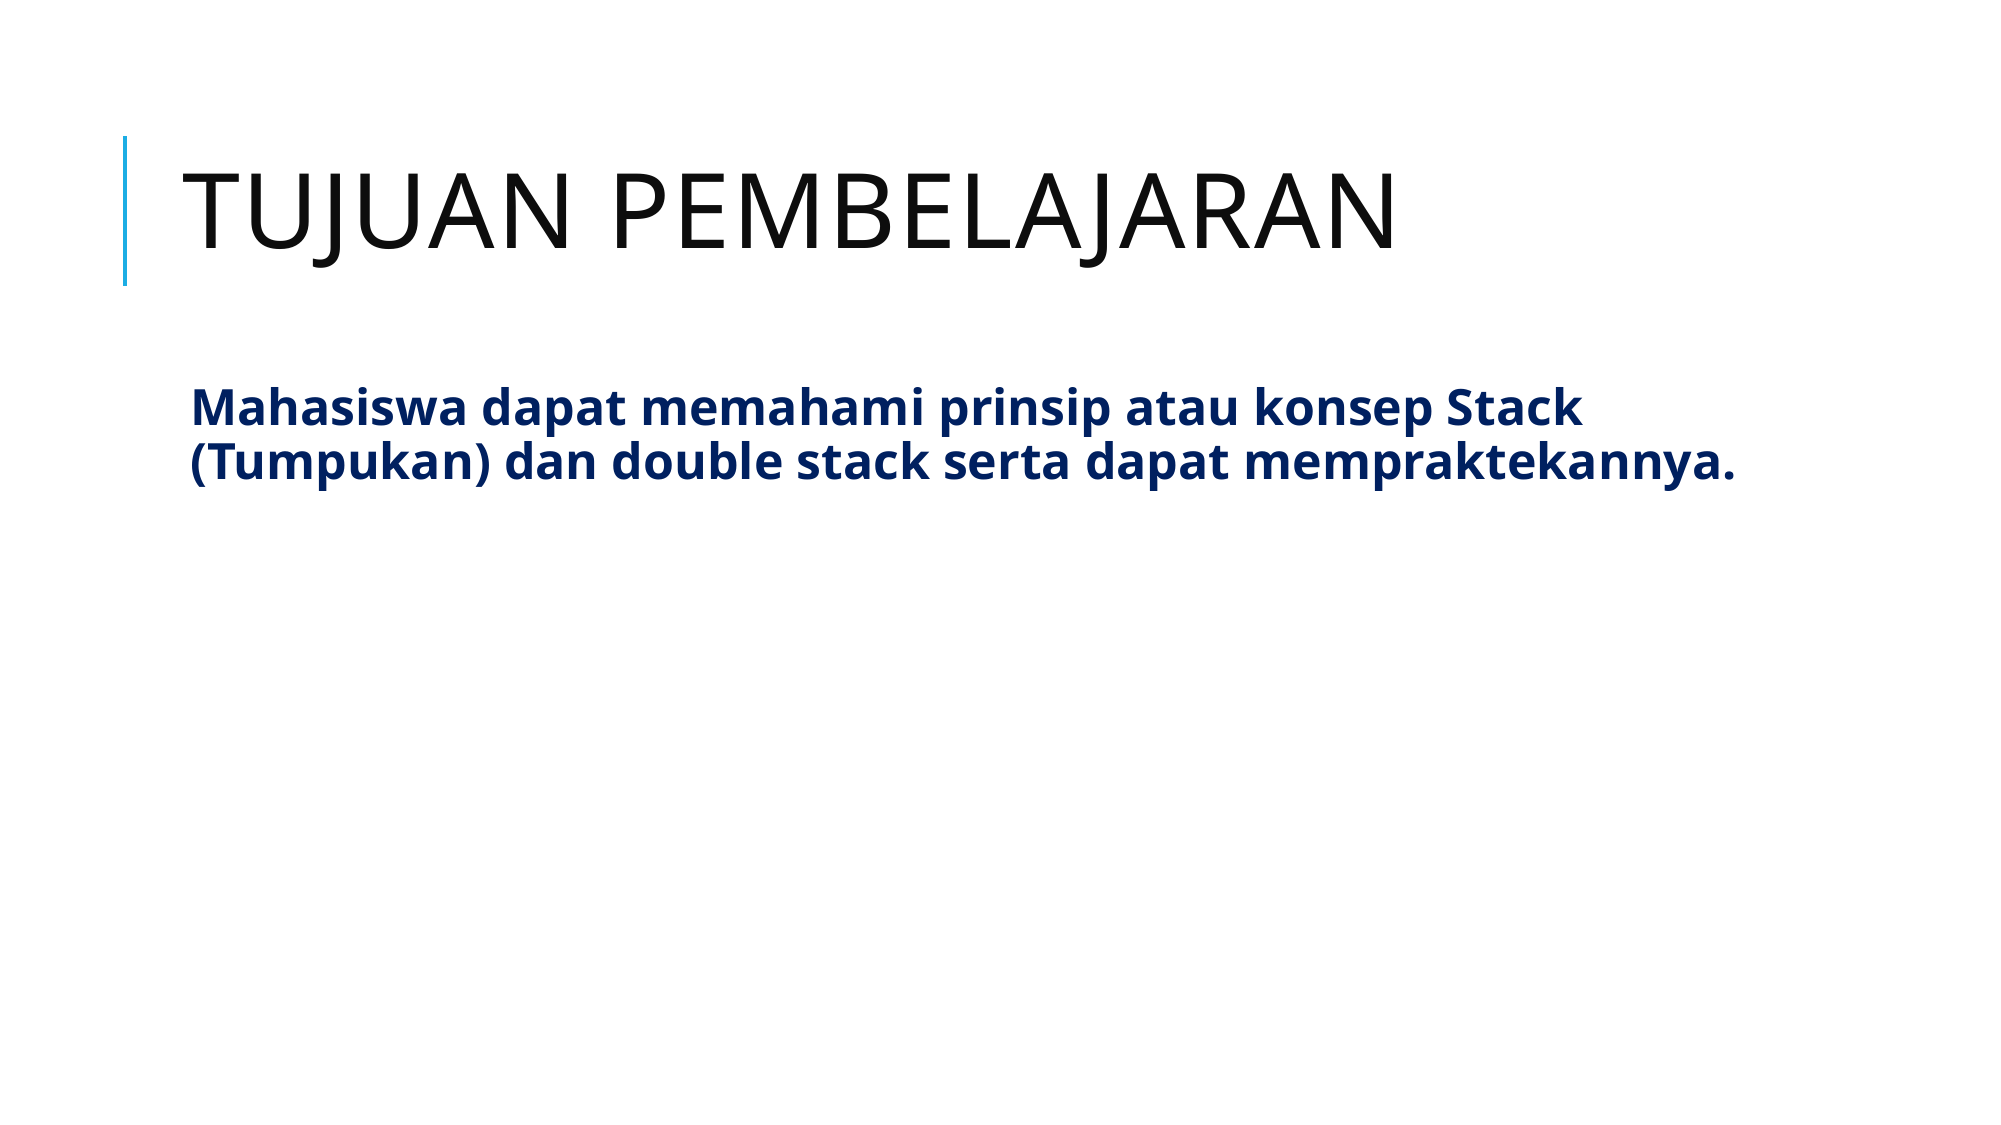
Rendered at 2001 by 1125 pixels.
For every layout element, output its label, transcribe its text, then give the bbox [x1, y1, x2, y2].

list Mahasiswa dapat memahami prinsip atau konsep Stack (Tumpukan) dan double stack serta dapat mempraktekannya. [168, 375, 1763, 1035]
title TUJUAN PEMBELAJARAN [168, 96, 1763, 342]
